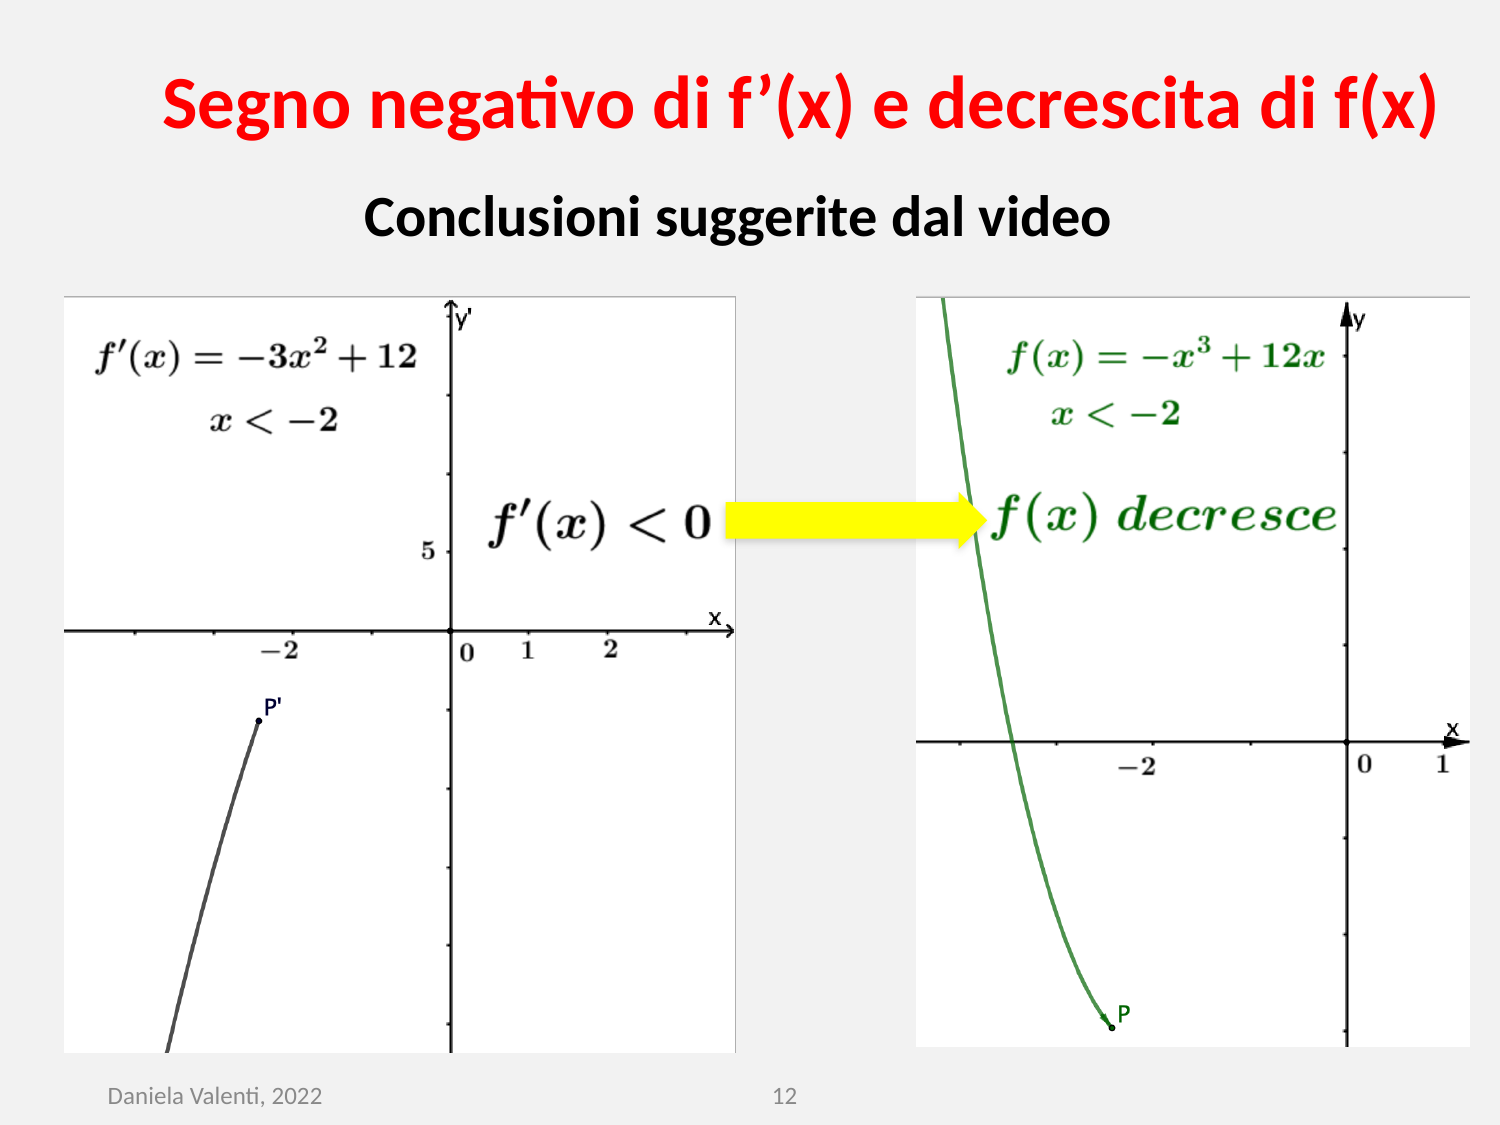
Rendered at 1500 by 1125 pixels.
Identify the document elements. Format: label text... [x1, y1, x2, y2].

text_box Conclusioni suggerite dal video [350, 170, 1150, 256]
slide_number 12 [750, 1065, 813, 1125]
footer Daniela Valenti, 2022 [0, 1065, 431, 1125]
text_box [64, 295, 1470, 1053]
text_box Segno negativo di f’(x) e decrescita di f(x) [147, 46, 1459, 151]
